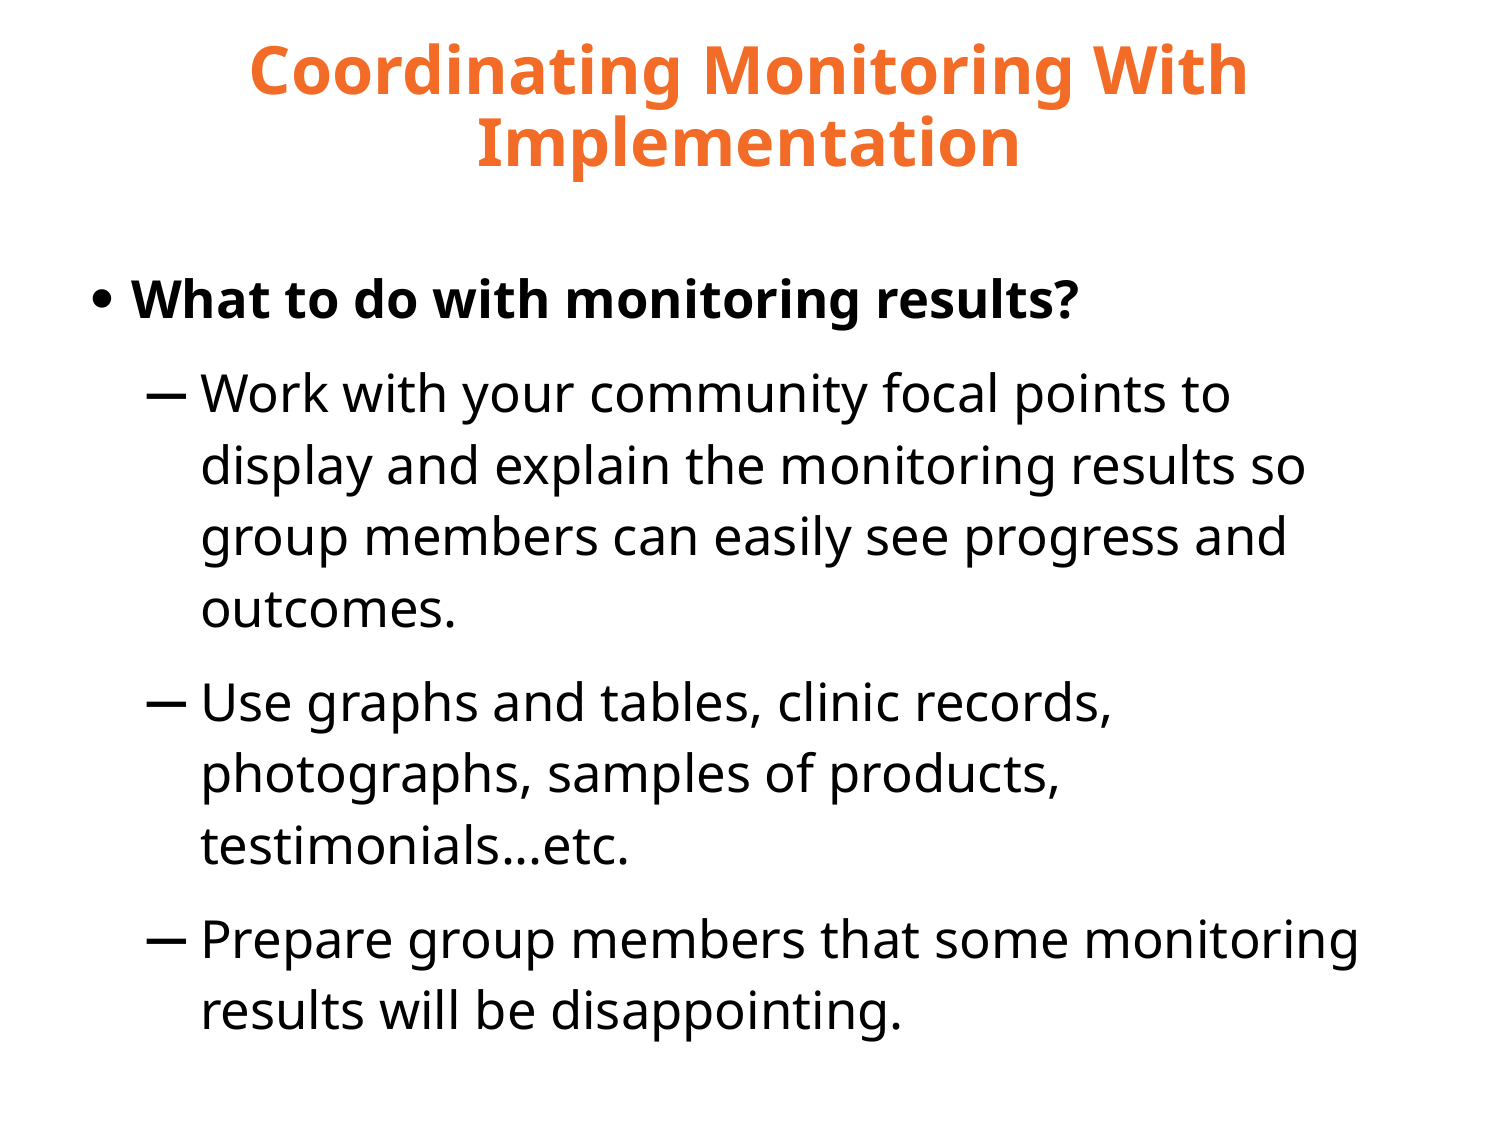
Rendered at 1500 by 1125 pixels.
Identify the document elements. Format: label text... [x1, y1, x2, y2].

title Coordinating Monitoring With Implementation [0, 0, 1500, 218]
list What to do with monitoring results? Work with your community focal points to display and explain the monitoring results so group members can easily see progress and outcomes. Use graphs and tables, clinic records, photographs, samples of products, testimonials...etc. Prepare group members that some monitoring results will be disappointing. [75, 249, 1425, 1050]
